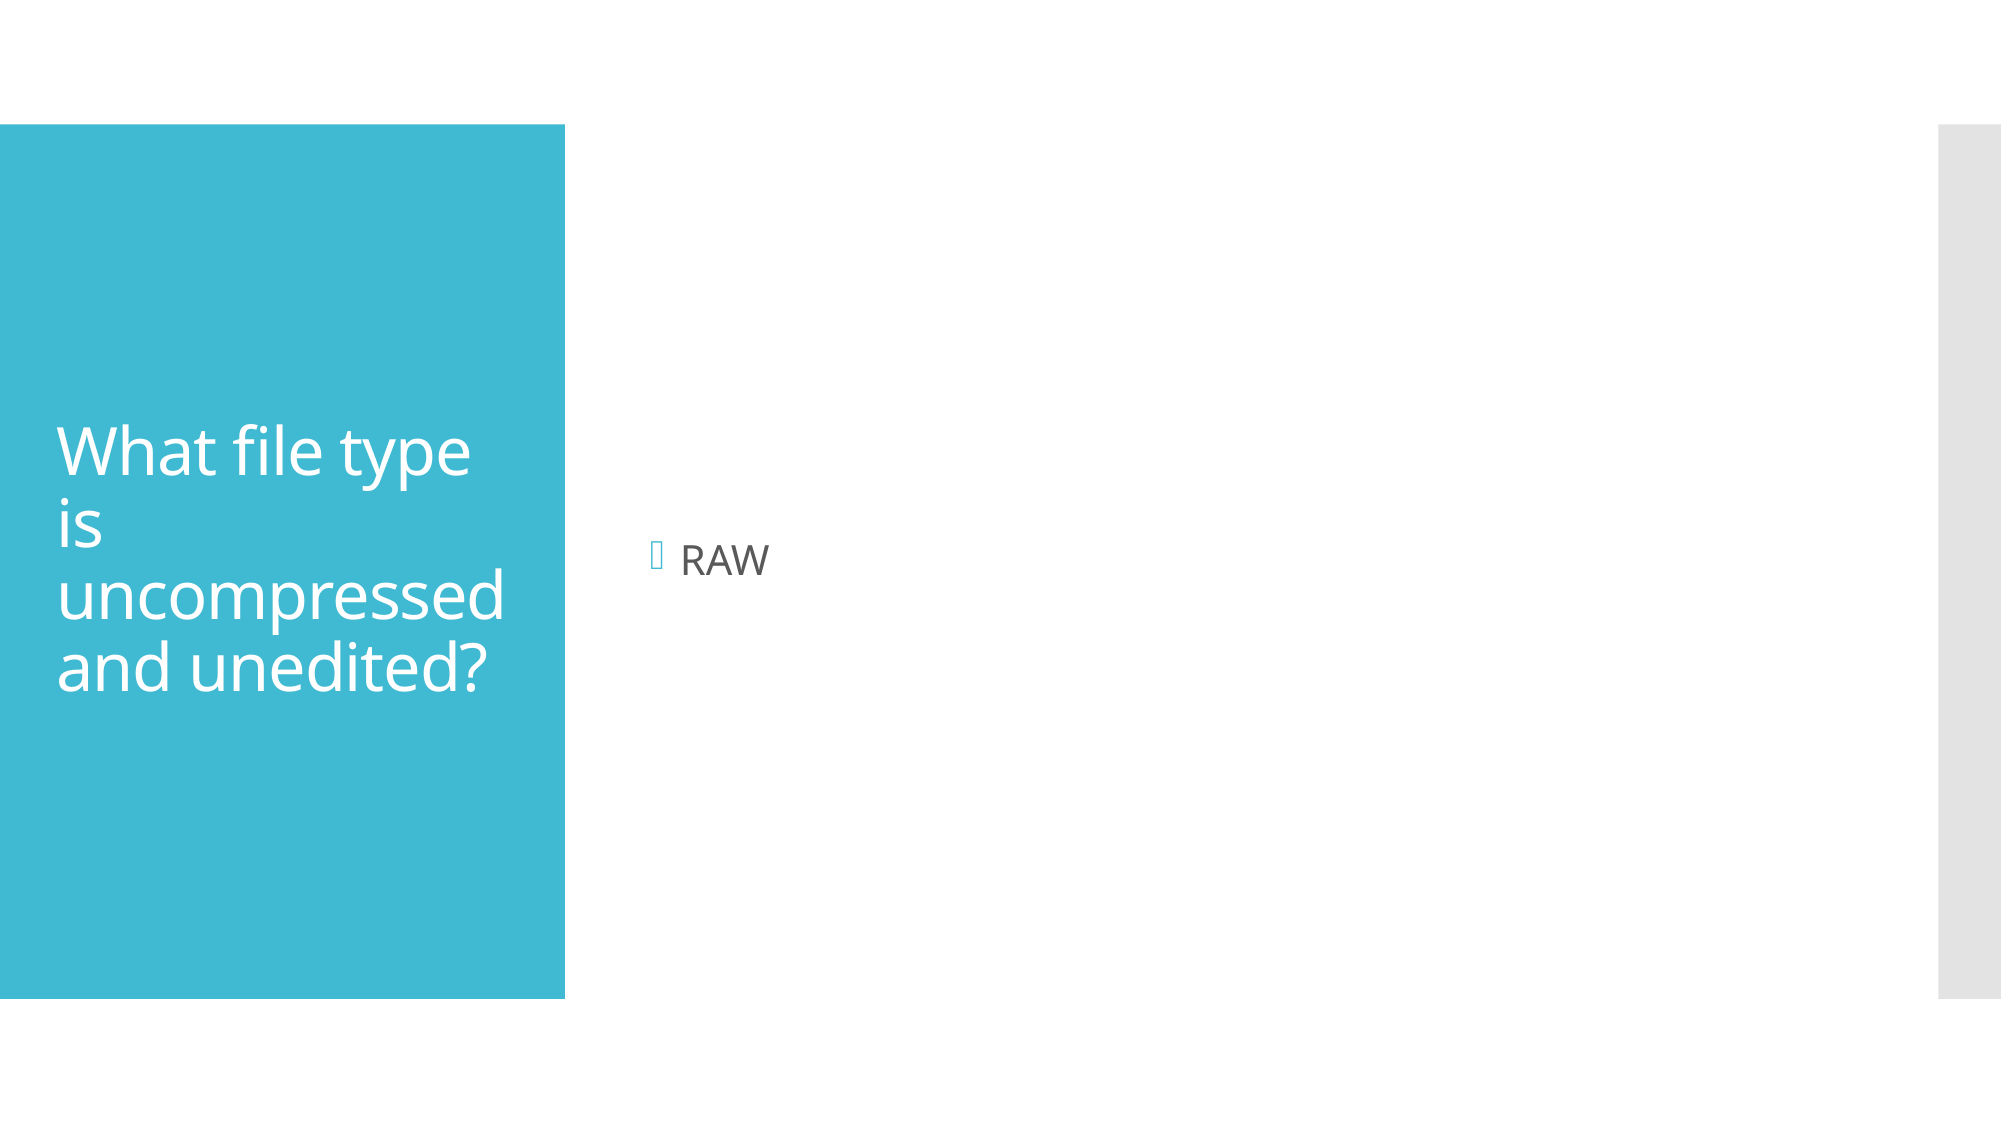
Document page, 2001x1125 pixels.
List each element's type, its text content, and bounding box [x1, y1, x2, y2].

title What file type is uncompressed and unedited? [41, 184, 525, 940]
list RAW [634, 141, 1835, 982]
